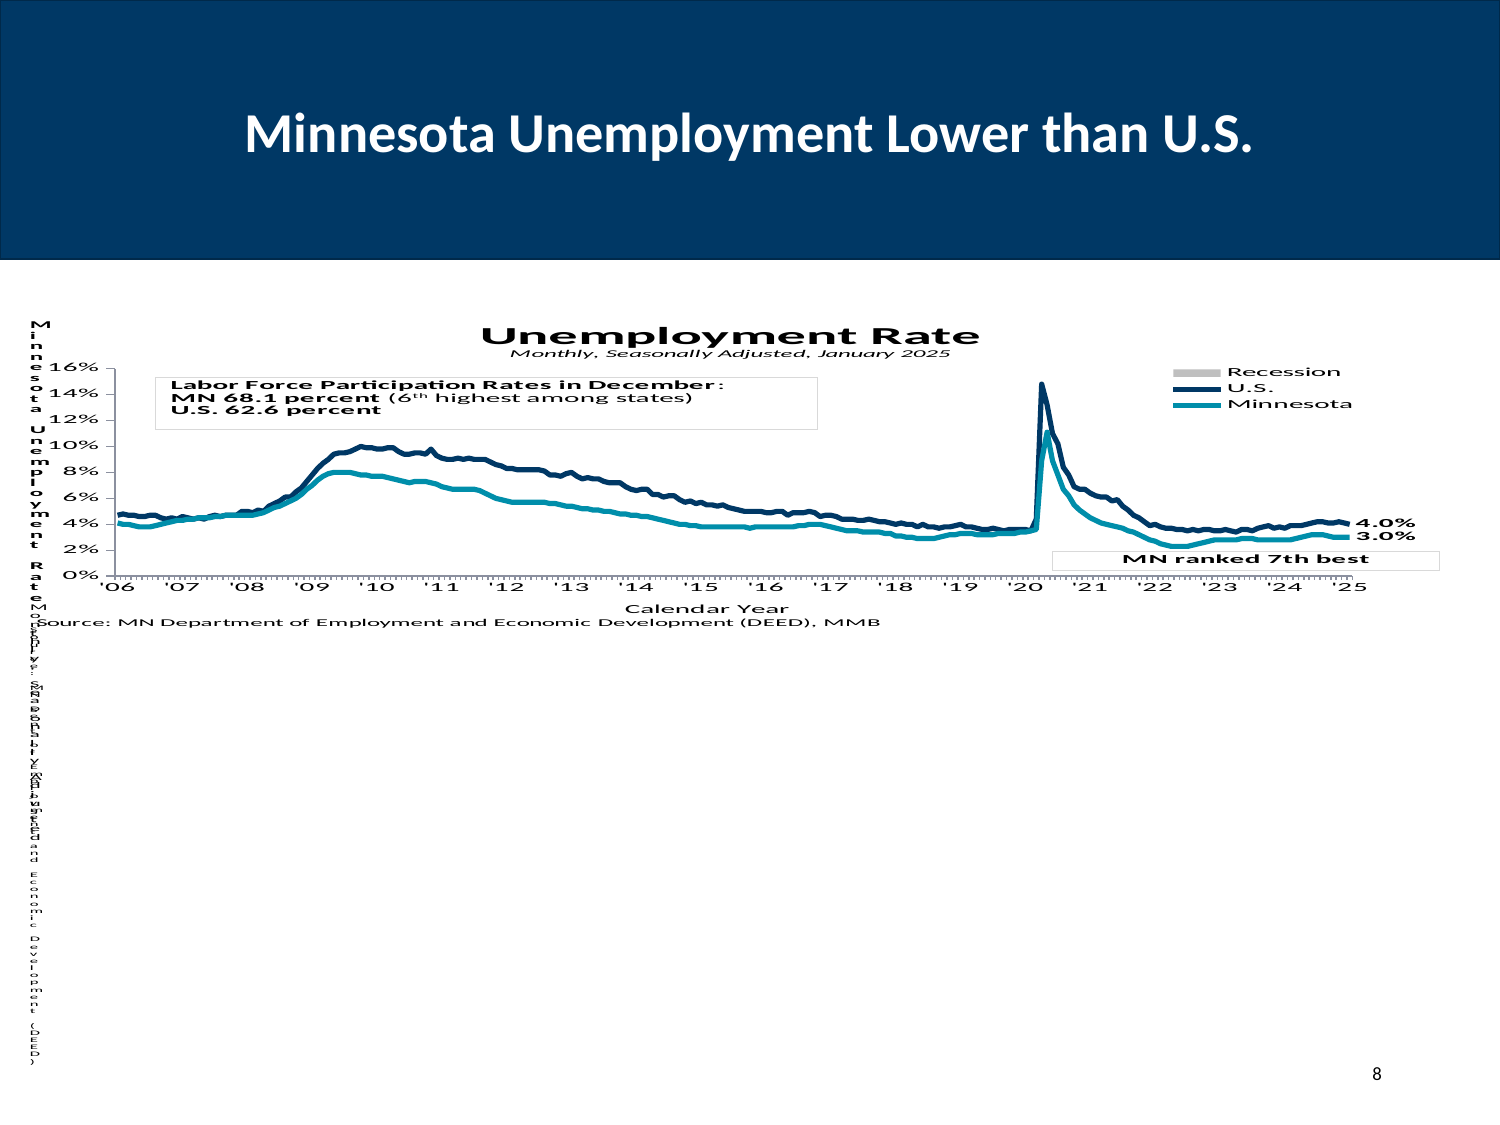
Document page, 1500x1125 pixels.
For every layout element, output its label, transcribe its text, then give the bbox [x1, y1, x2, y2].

chart [21, 321, 1440, 1066]
title Minnesota Unemployment Lower than U.S. [103, 59, 1397, 210]
slide_number 8 [1216, 1066, 1397, 1103]
